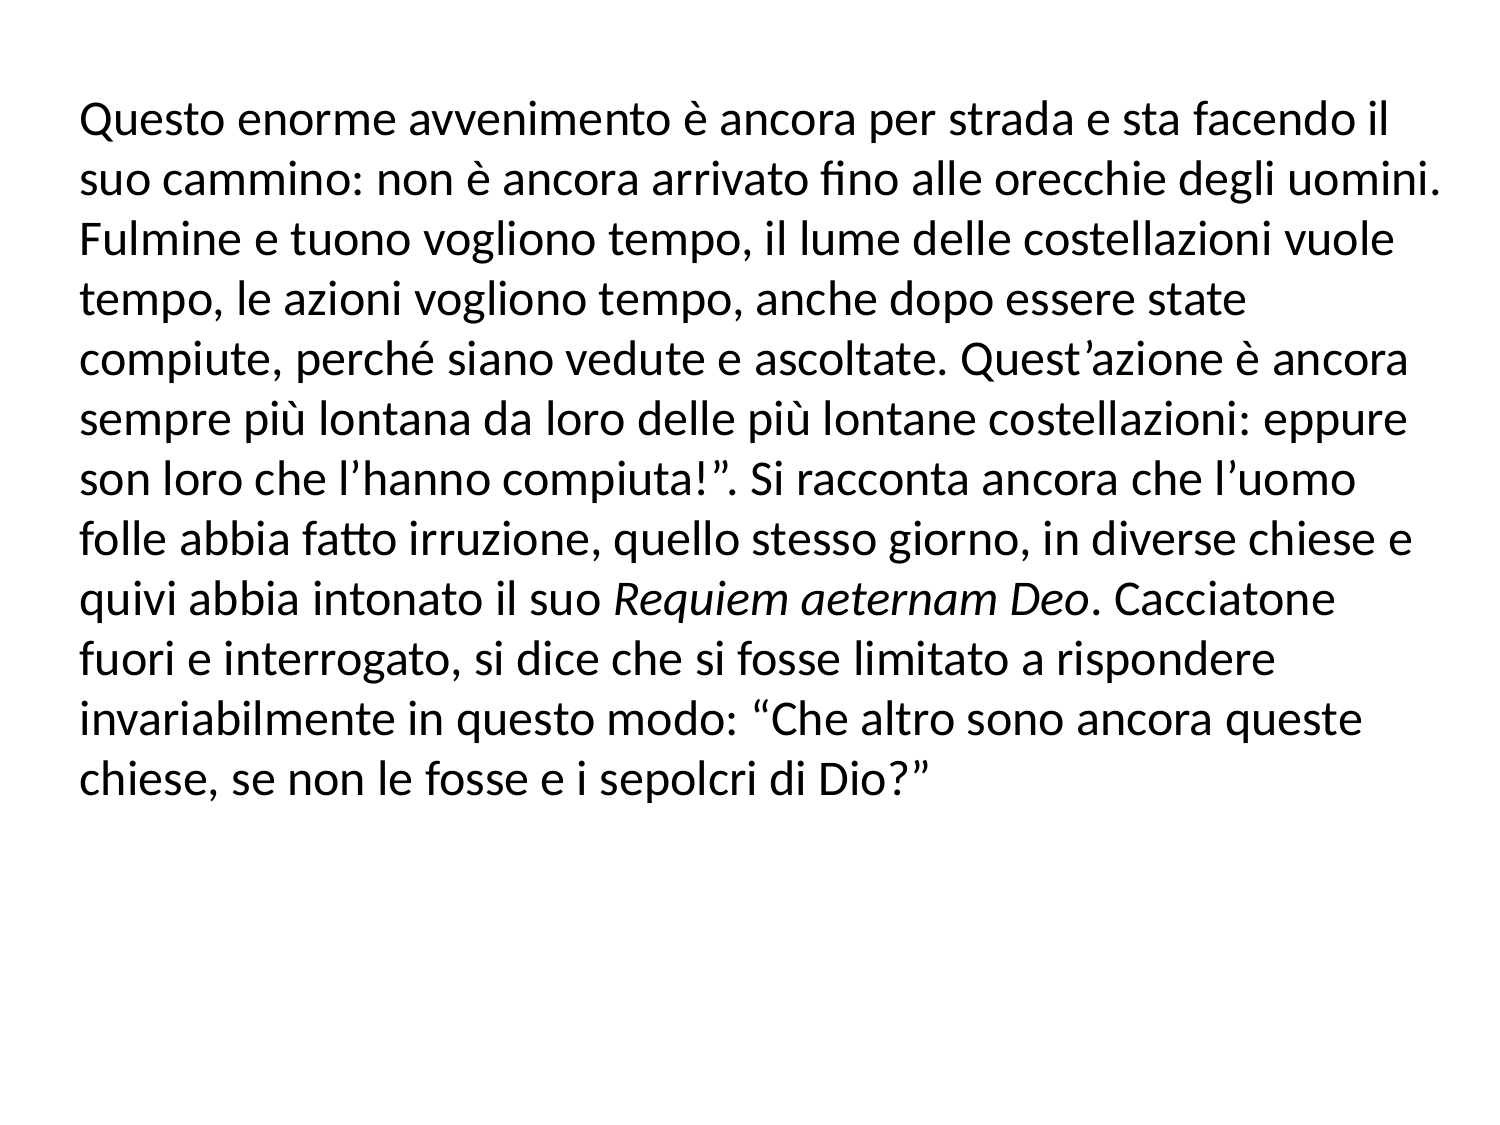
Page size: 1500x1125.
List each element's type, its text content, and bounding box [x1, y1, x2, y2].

text_box Questo enorme avvenimento è ancora per strada e sta facendo il suo cammino: non è ancora arrivato fino alle orecchie degli uomini. Fulmine e tuono vogliono tempo, il lume delle costellazioni vuole tempo, le azioni vogliono tempo, anche dopo essere state compiute, perché siano vedute e ascoltate. Quest’azione è ancora sempre più lontana da loro delle più lontane costellazioni: eppure son loro che l’hanno compiuta!”. Si racconta ancora che l’uomo folle abbia fatto irruzione, quello stesso giorno, in diverse chiese e quivi abbia intonato il suo Requiem aeternam Deo. Cacciatone fuori e interrogato, si dice che si fosse limitato a rispondere invariabilmente in questo modo: “Che altro sono ancora queste chiese, se non le fosse e i sepolcri di Dio?” [64, 78, 1459, 813]
